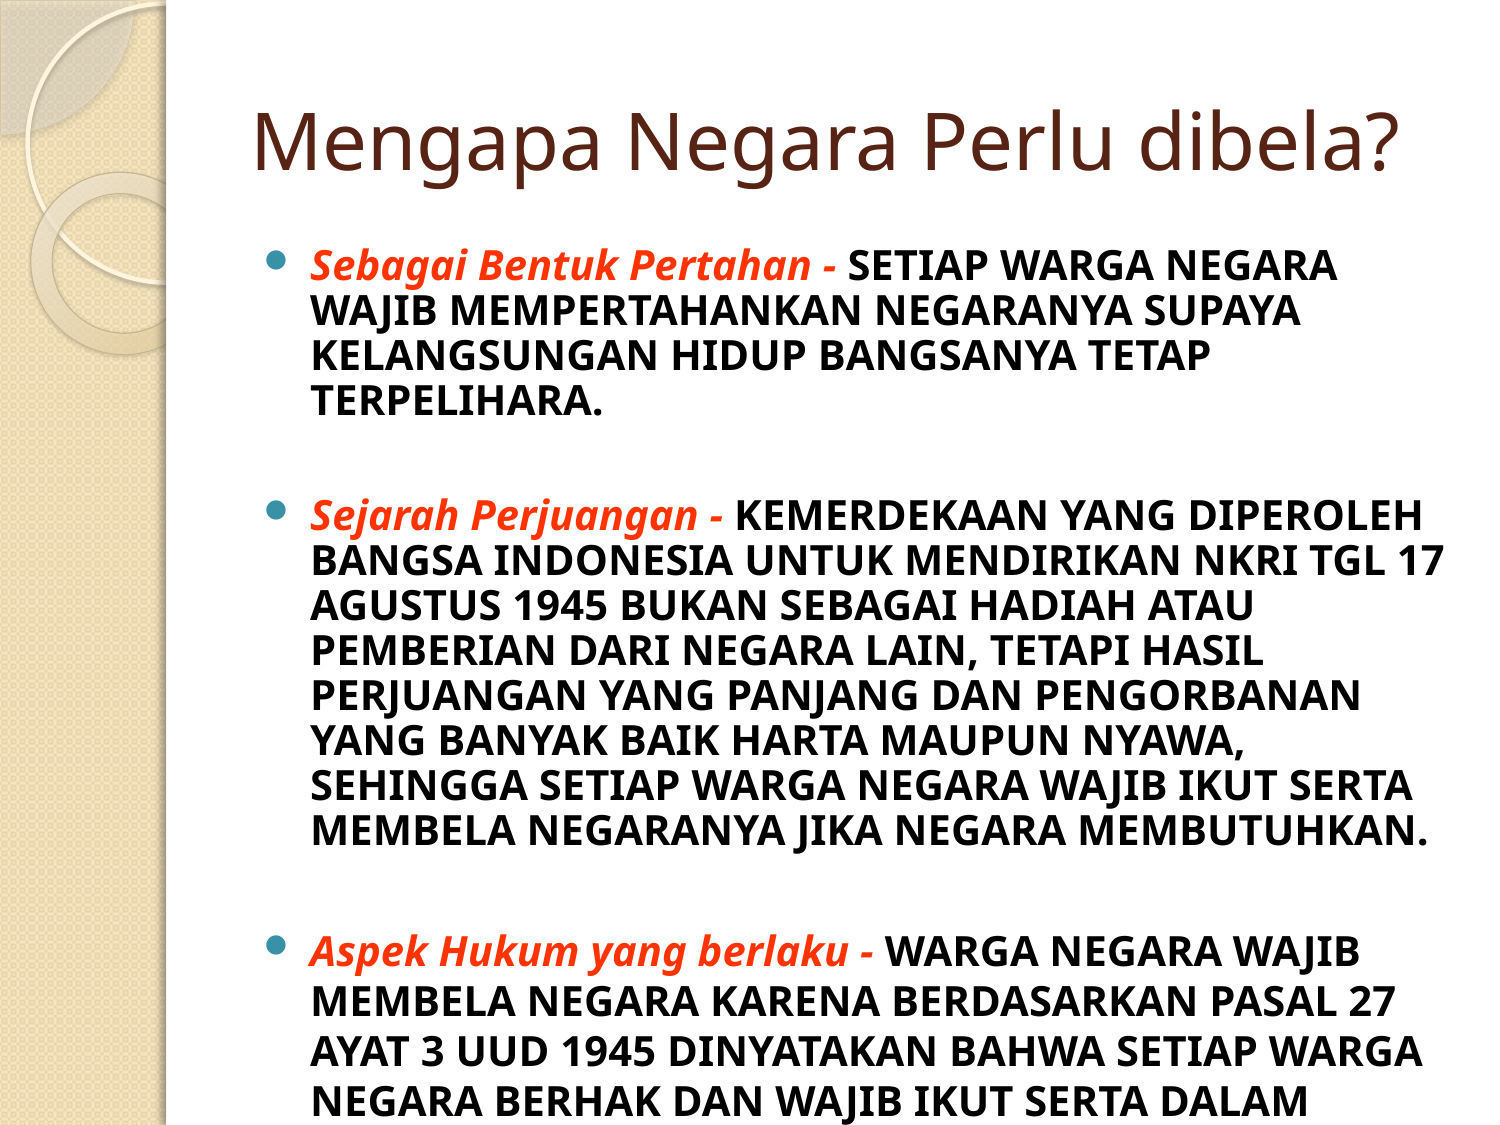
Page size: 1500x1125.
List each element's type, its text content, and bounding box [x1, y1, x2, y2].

list Sebagai Bentuk Pertahan - SETIAP WARGA NEGARA WAJIB MEMPERTAHANKAN NEGARANYA SUPAYA KELANGSUNGAN HIDUP BANGSANYA TETAP TERPELIHARA. Sejarah Perjuangan - KEMERDEKAAN YANG DIPEROLEH BANGSA INDONESIA UNTUK MENDIRIKAN NKRI TGL 17 AGUSTUS 1945 BUKAN SEBAGAI HADIAH ATAU PEMBERIAN DARI NEGARA LAIN, TETAPI HASIL PERJUANGAN YANG PANJANG DAN PENGORBANAN YANG BANYAK BAIK HARTA MAUPUN NYAWA, SEHINGGA SETIAP WARGA NEGARA WAJIB IKUT SERTA MEMBELA NEGARANYA JIKA NEGARA MEMBUTUHKAN. Aspek Hukum yang berlaku - WARGA NEGARA WAJIB MEMBELA NEGARA KARENA BERDASARKAN PASAL 27 AYAT 3 UUD 1945 DINYATAKAN BAHWA SETIAP WARGA NEGARA BERHAK DAN WAJIB IKUT SERTA DALAM UPAYA PEMBELAAN NEGARA. [235, 237, 1466, 1025]
title Mengapa Negara Perlu dibela? [235, 45, 1466, 233]
